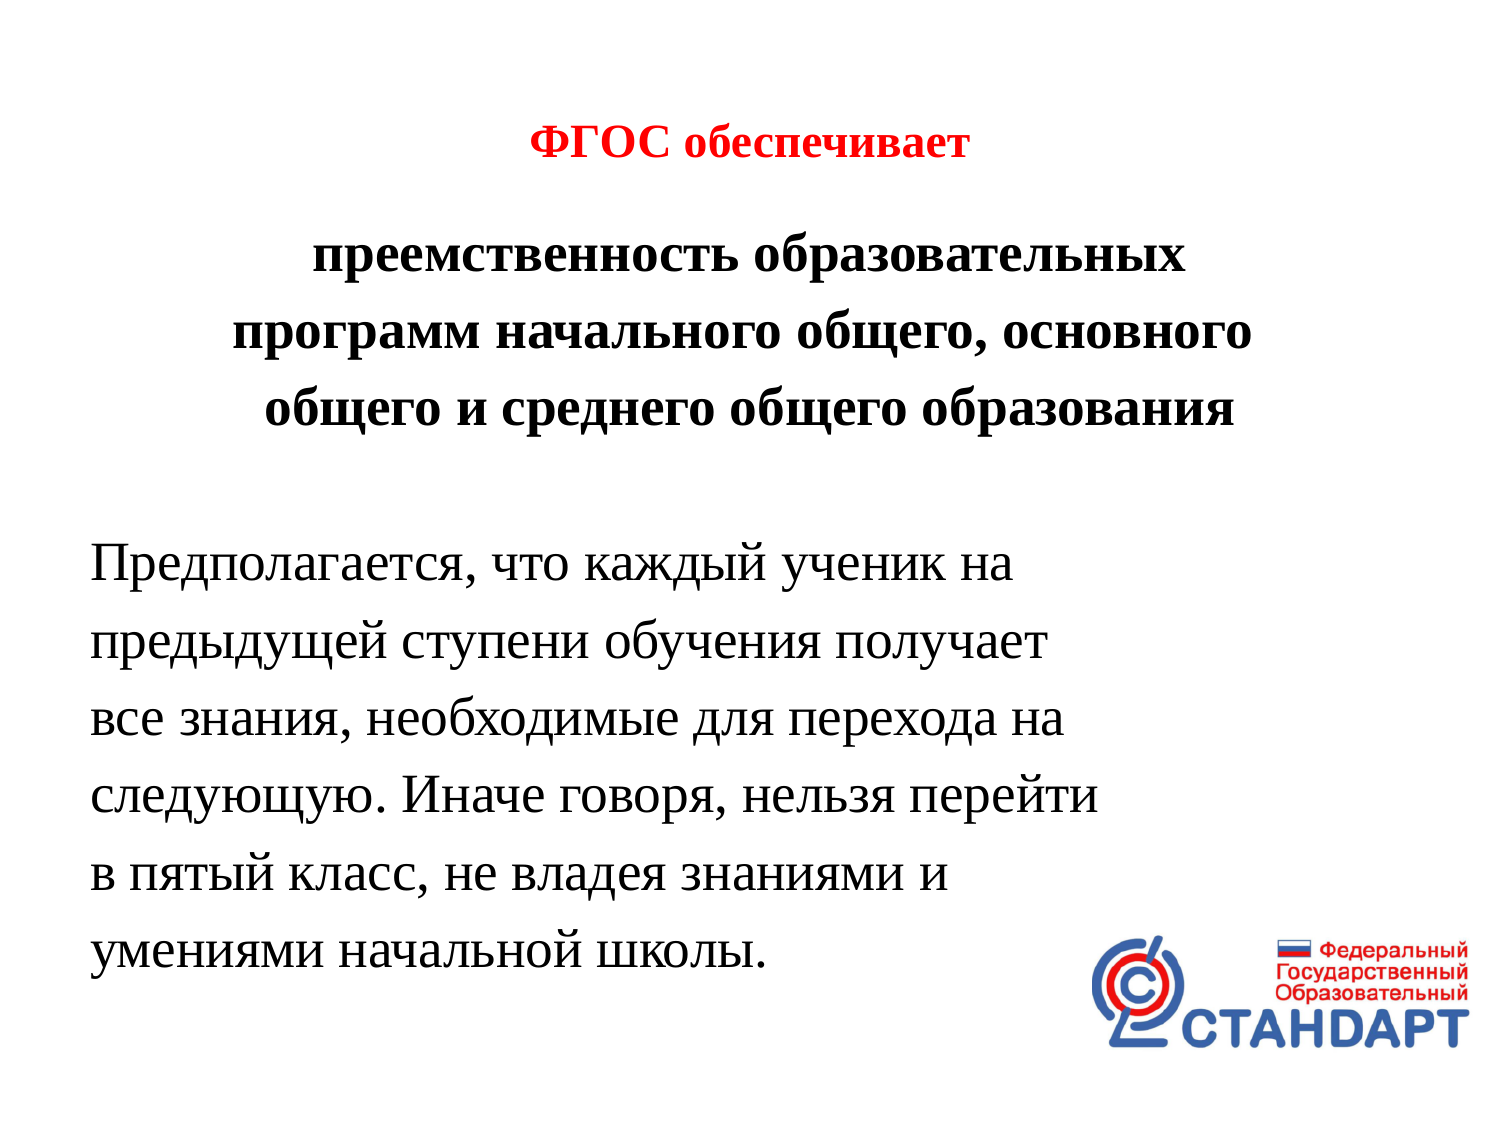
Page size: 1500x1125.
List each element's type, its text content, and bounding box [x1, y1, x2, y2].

title ФГОС обеспечивает [75, 45, 1425, 208]
list преемственность образовательных программ начального общего, основного общего и среднего общего образования Предполагается, что каждый ученик на предыдущей ступени обучения получает все знания, необходимые для перехода на следующую. Иначе говоря, нельзя перейти в пятый класс, не владея знаниями и умениями начальной школы. [75, 208, 1425, 988]
picture [1092, 892, 1476, 1083]
